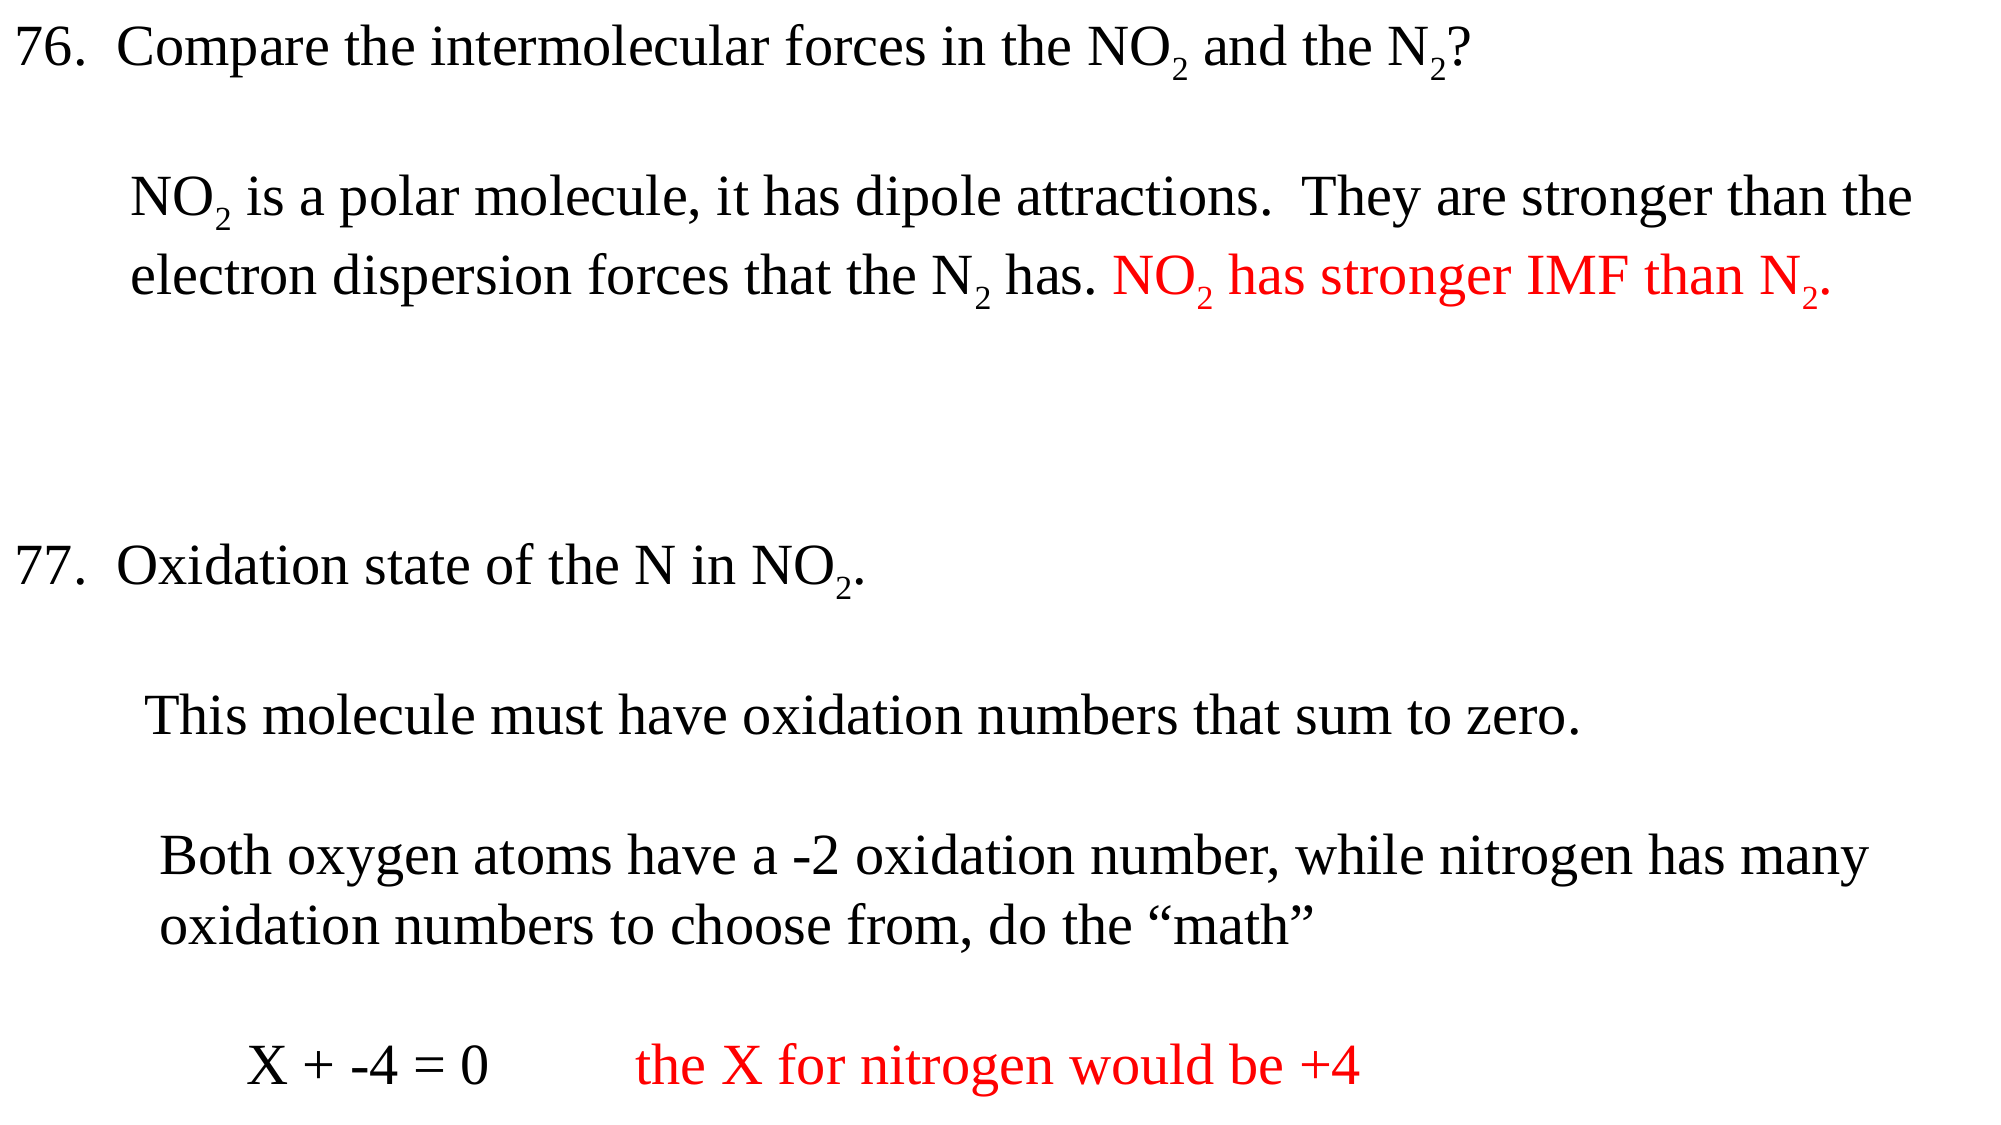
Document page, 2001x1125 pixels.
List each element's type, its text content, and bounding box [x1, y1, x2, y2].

text_box 76. Compare the intermolecular forces in the NO2 and the N2? NO2 is a polar molecule, it has dipole attractions. They are stronger than the electron dispersion forces that the N2 has. NO2 has stronger IMF than N2. 77. Oxidation state of the N in NO2. This molecule must have oxidation numbers that sum to zero. Both oxygen atoms have a -2 oxidation number, while nitrogen has many oxidation numbers to choose from, do the “math” X + -4 = 0 the X for nitrogen would be +4 [0, 0, 2000, 1104]
